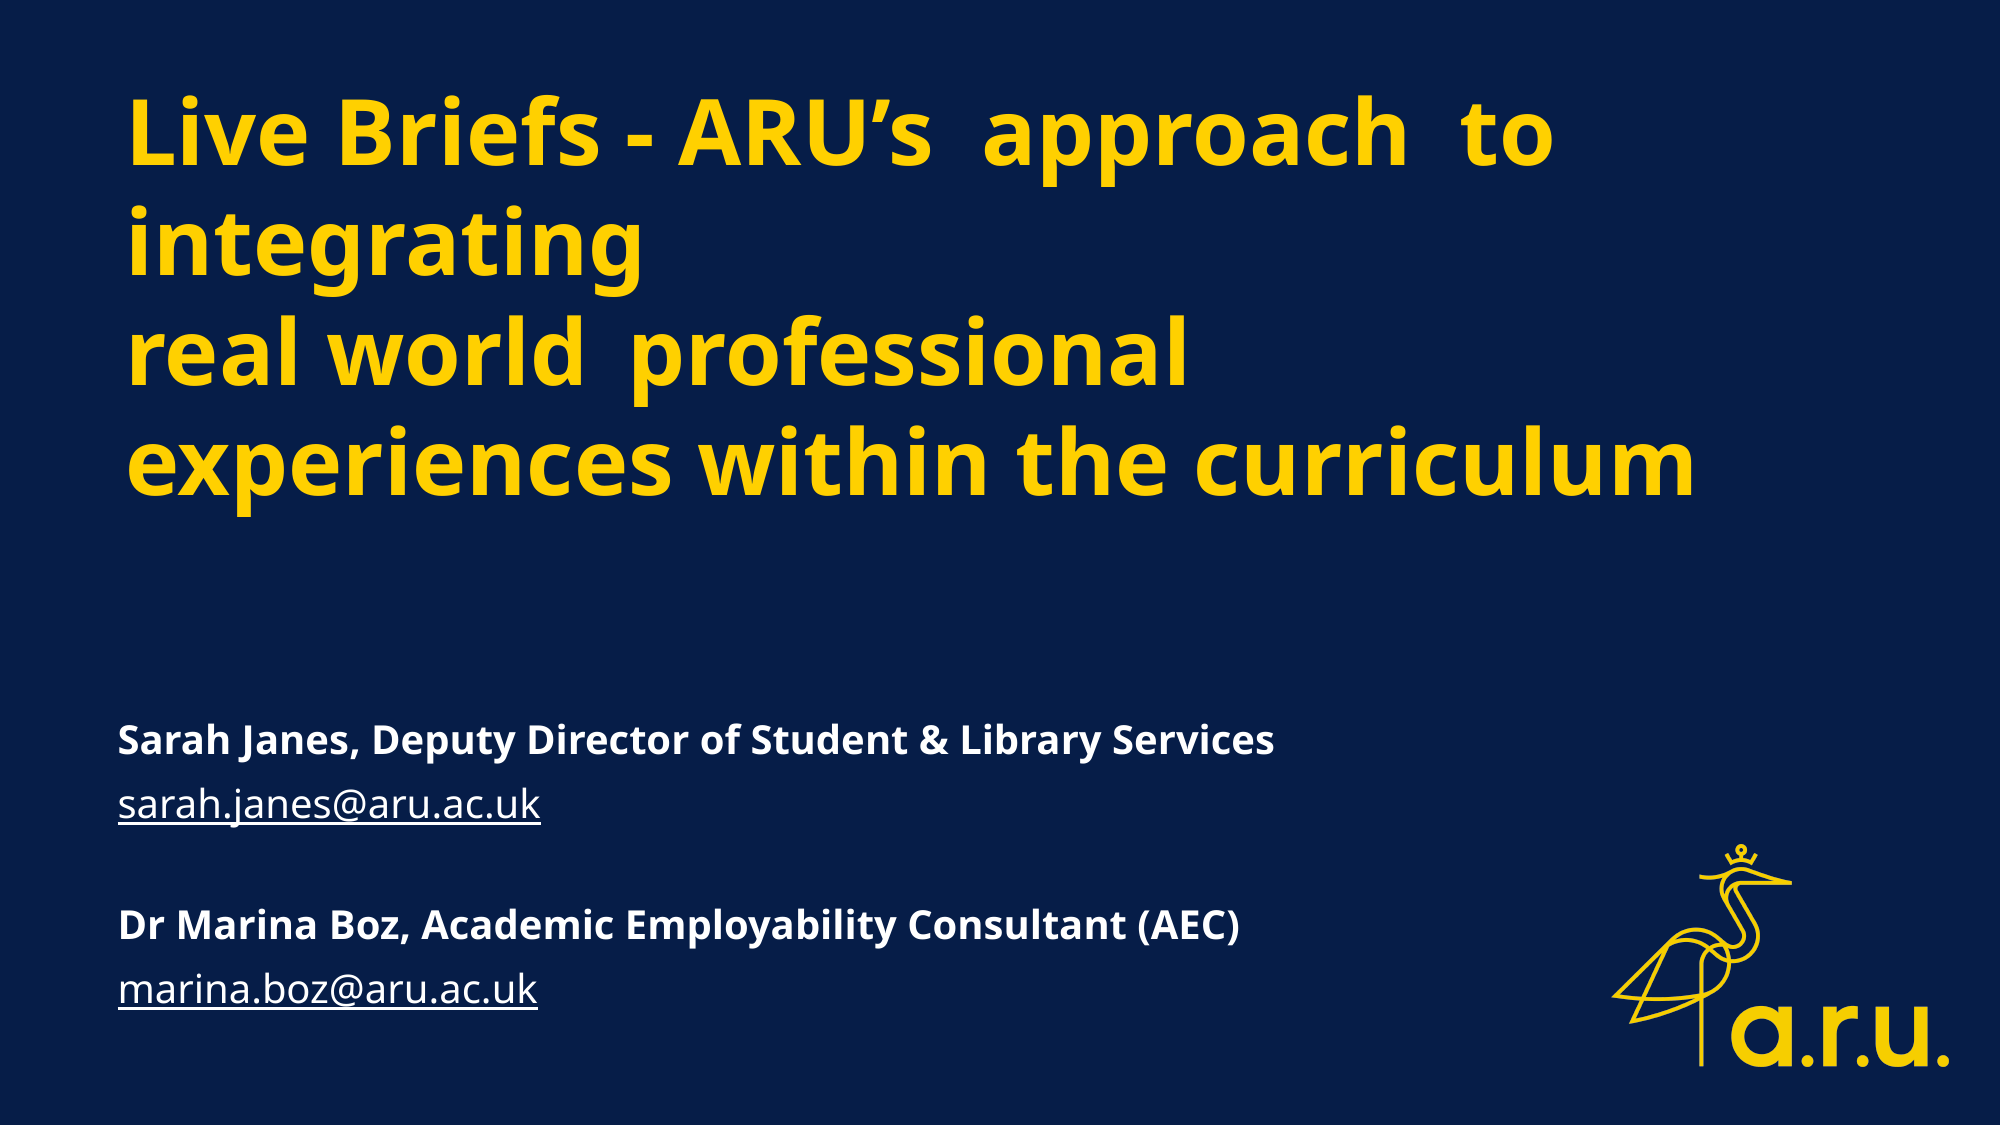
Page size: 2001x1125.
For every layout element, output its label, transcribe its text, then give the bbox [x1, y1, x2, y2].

subtitle Sarah Janes, Deputy Director of Student & Library Services sarah.janes@aru.ac.uk Dr Marina Boz, Academic Employability Consultant (AEC) marina.boz@aru.ac.uk [102, 712, 1585, 1024]
title Live Briefs - ARU’s approach to integrating real world professional experiences within the curriculum [110, 129, 1751, 522]
picture [1611, 844, 1949, 1067]
